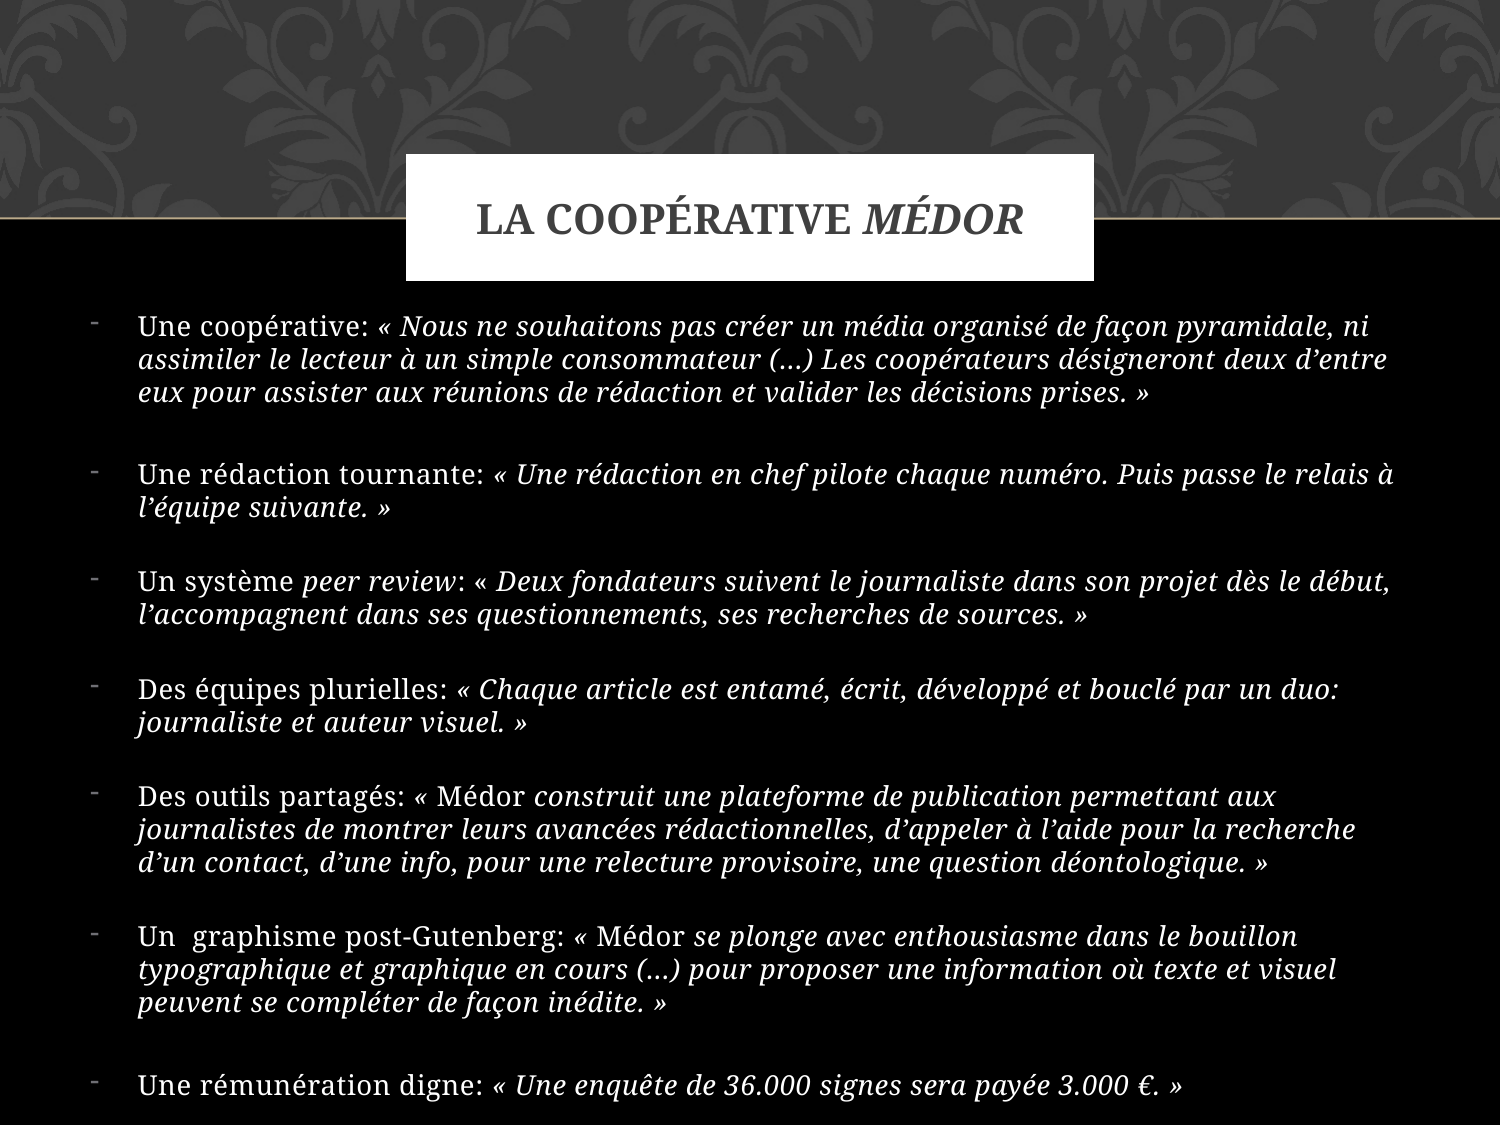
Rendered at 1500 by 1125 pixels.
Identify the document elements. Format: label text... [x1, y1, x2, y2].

list Une coopérative: « Nous ne souhaitons pas créer un média organisé de façon pyramidale, ni assimiler le lecteur à un simple consommateur (…) Les coopérateurs désigneront deux d’entre eux pour assister aux réunions de rédaction et valider les décisions prises. » Une rédaction tournante: « Une rédaction en chef pilote chaque numéro. Puis passe le relais à l’équipe suivante. » Un système peer review: « Deux fondateurs suivent le journaliste dans son projet dès le début, l’accompagnent dans ses questionnements, ses recherches de sources. » Des équipes plurielles: « Chaque article est entamé, écrit, développé et bouclé par un duo: journaliste et auteur visuel. » Des outils partagés: « Médor construit une plateforme de publication permettant aux journalistes de montrer leurs avancées rédactionnelles, d’appeler à l’aide pour la recherche d’un contact, d’une info, pour une relecture provisoire, une question déontologique. » Un graphisme post-Gutenberg: « Médor se plonge avec enthousiasme dans le bouillon typographique et graphique en cours (…) pour proposer une information où texte et visuel peuvent se compléter de façon inédite. » Une rémunération digne: « Une enquête de 36.000 signes sera payée 3.000 €. » [75, 301, 1425, 1125]
title La coopérative Médor [406, 154, 1094, 281]
